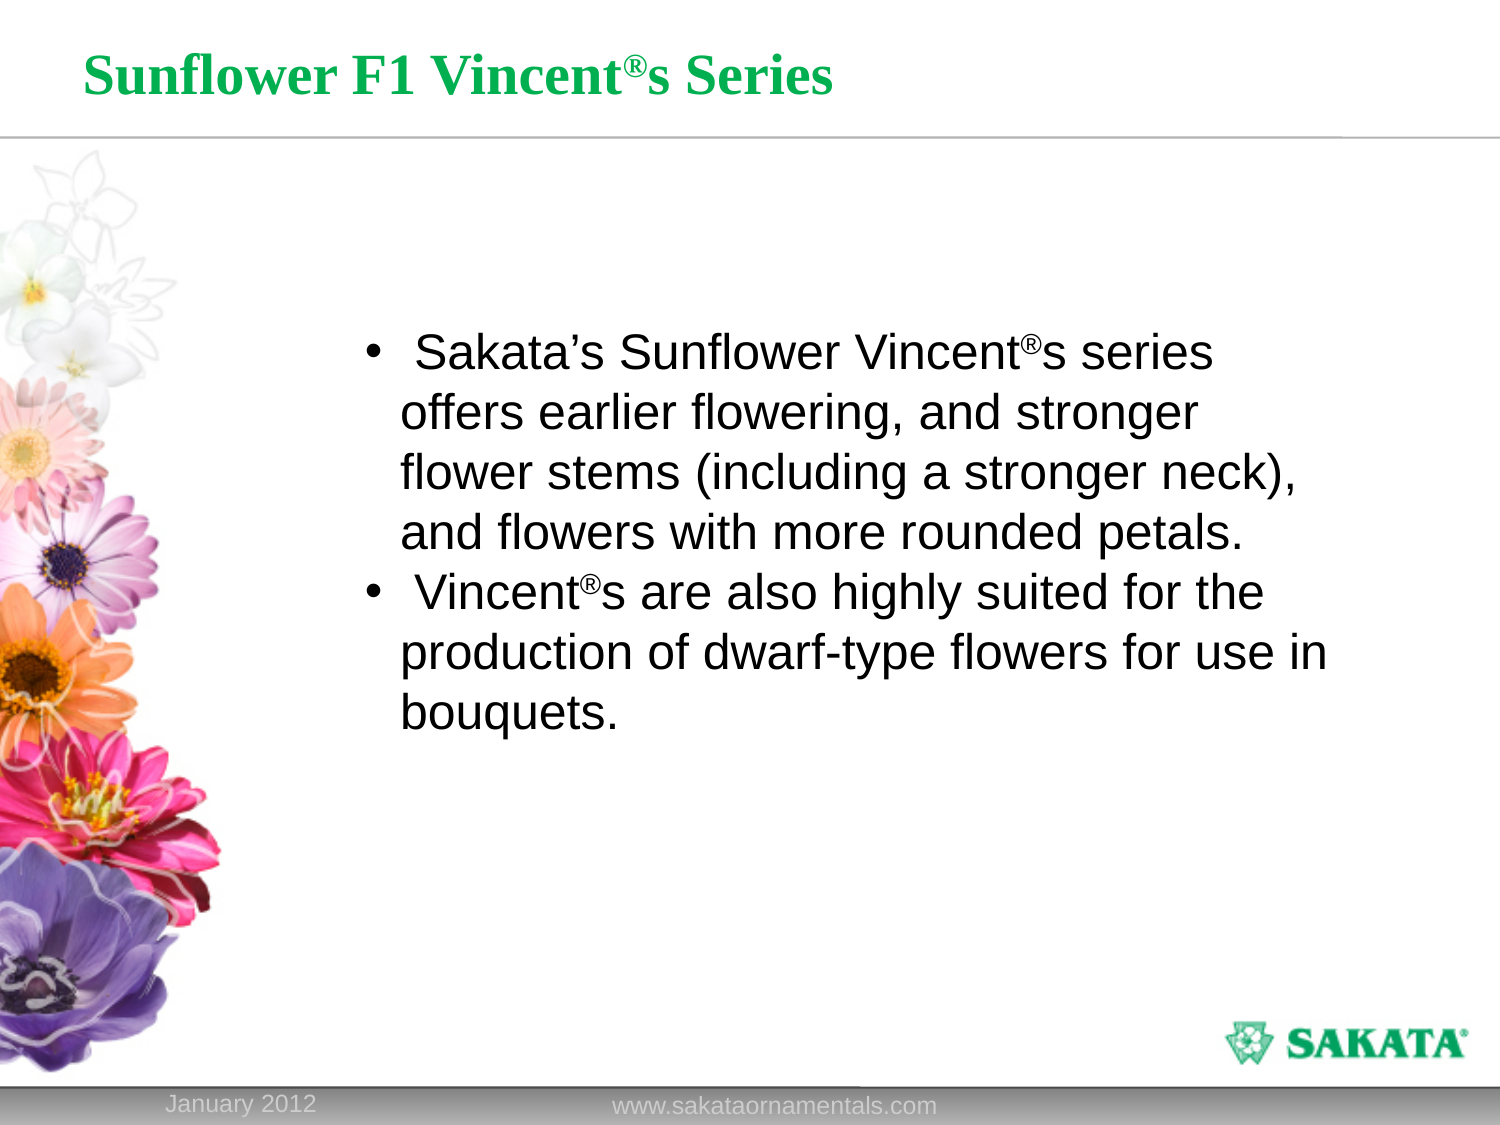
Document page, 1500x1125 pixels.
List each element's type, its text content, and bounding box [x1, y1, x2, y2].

picture [0, 0, 1500, 136]
text_box Sakata’s Sunflower Vincent®s series offers earlier flowering, and stronger flower stems (including a stronger neck), and flowers with more rounded petals. Vincent®s are also highly suited for the production of dwarf-type flowers for use in bouquets. [350, 312, 1350, 808]
title Sunflower F1 Vincent®s Series [36, 0, 1500, 114]
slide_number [150, 1080, 463, 1125]
picture [0, 139, 1500, 1086]
footer www.sakataornamentals.com [537, 1082, 1013, 1120]
